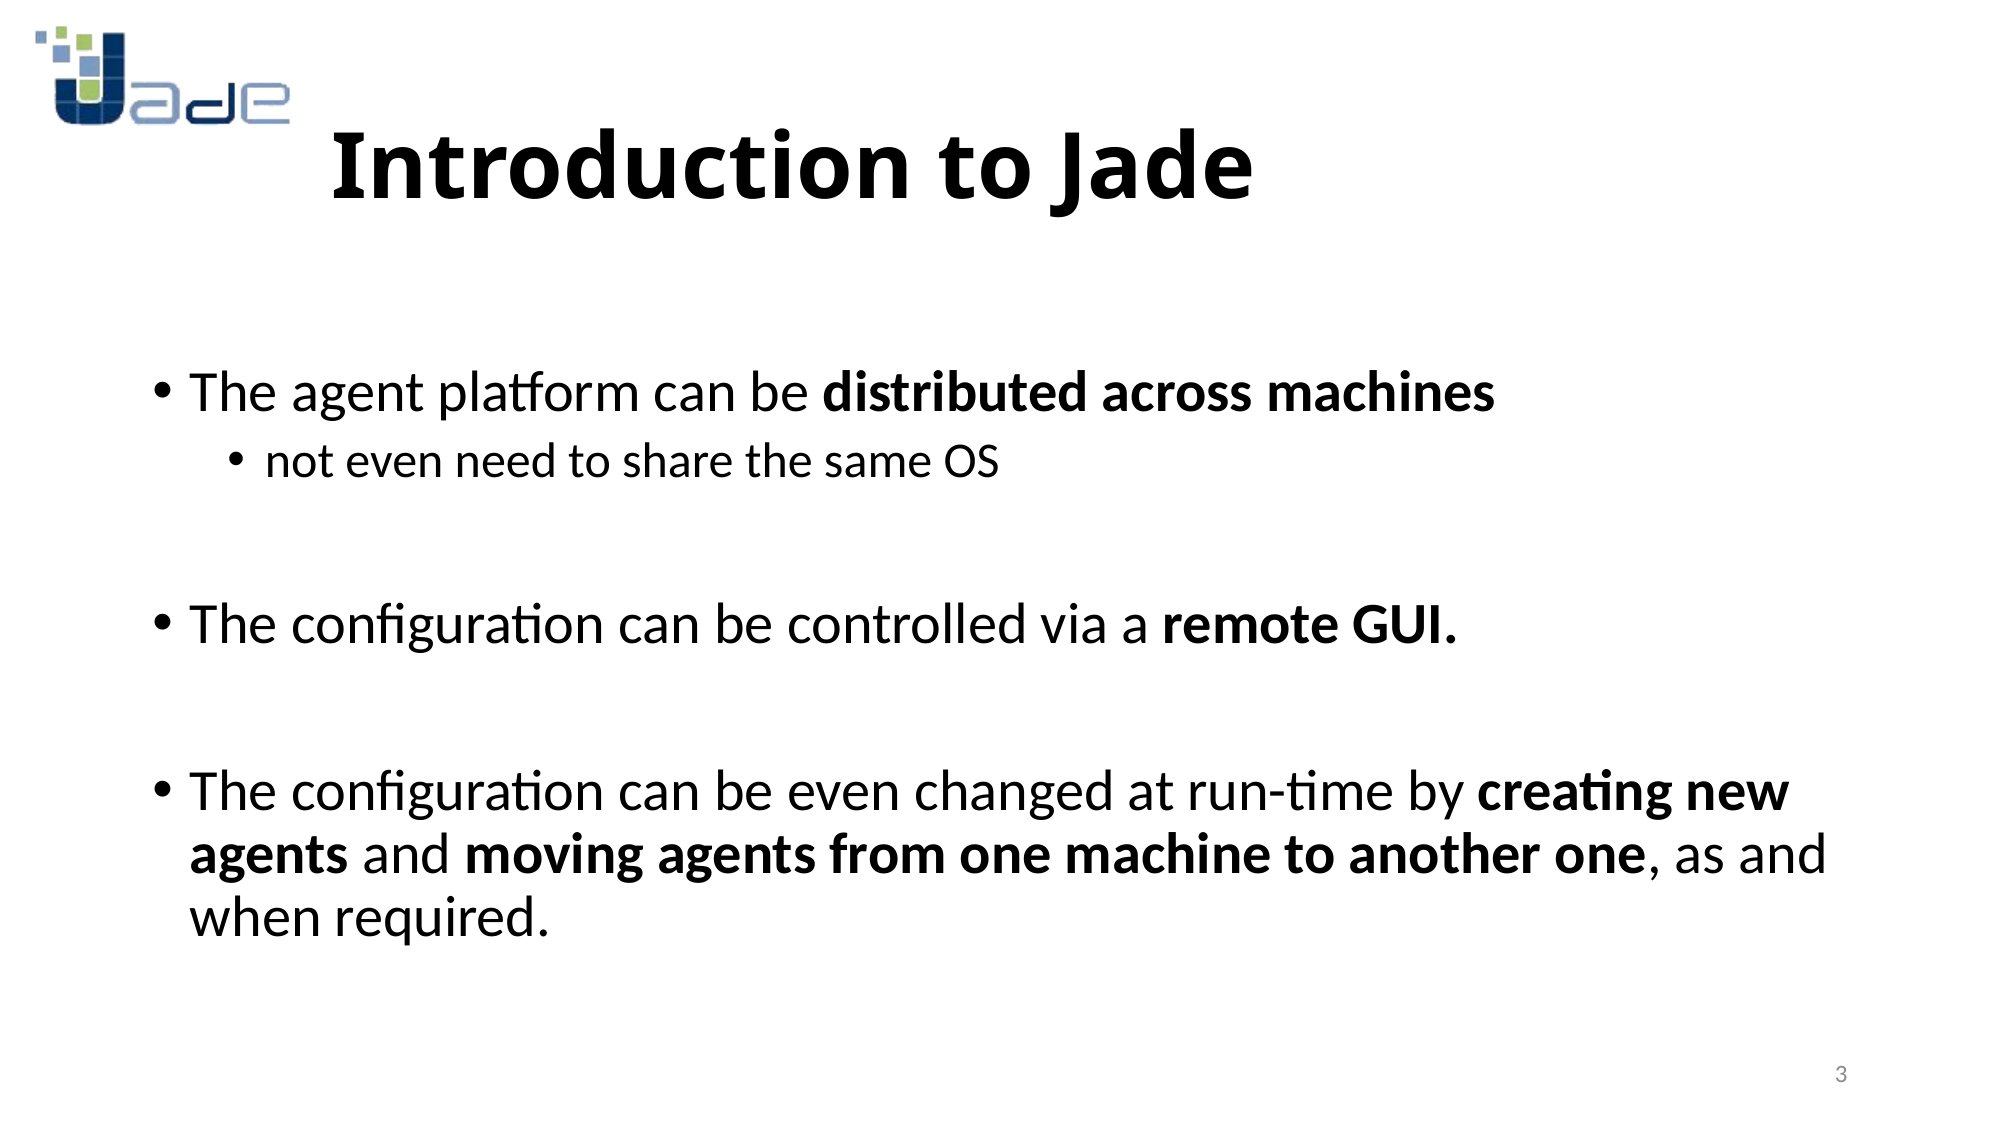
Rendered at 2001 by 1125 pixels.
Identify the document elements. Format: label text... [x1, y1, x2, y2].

slide_number 3 [1412, 1042, 1863, 1103]
list The agent platform can be distributed across machines not even need to share the same OS The configuration can be controlled via a remote GUI. The configuration can be even changed at run-time by creating new agents and moving agents from one machine to another one, as and when required. [137, 353, 1863, 1014]
picture [28, 14, 304, 154]
title Introduction to Jade [316, 59, 1863, 278]
